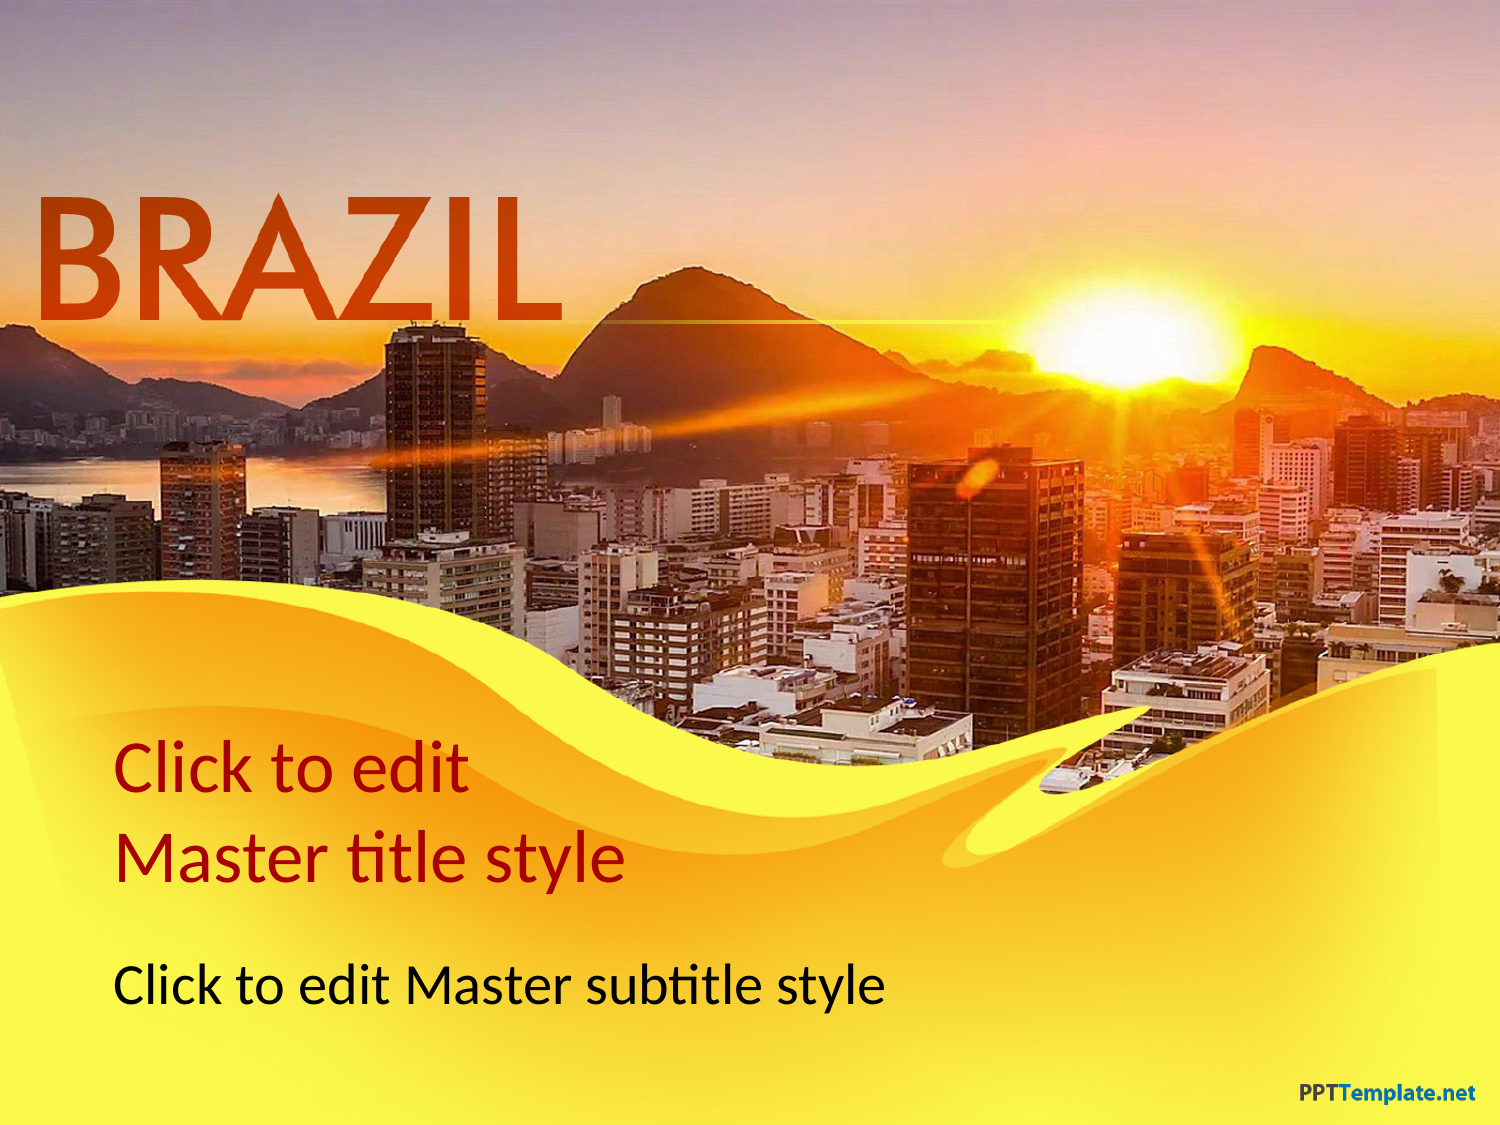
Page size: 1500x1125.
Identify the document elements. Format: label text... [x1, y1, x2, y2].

subtitle Click to edit Master subtitle style [98, 938, 1402, 1064]
picture [0, 0, 1500, 1125]
title Click to edit Master title style [98, 669, 1402, 938]
